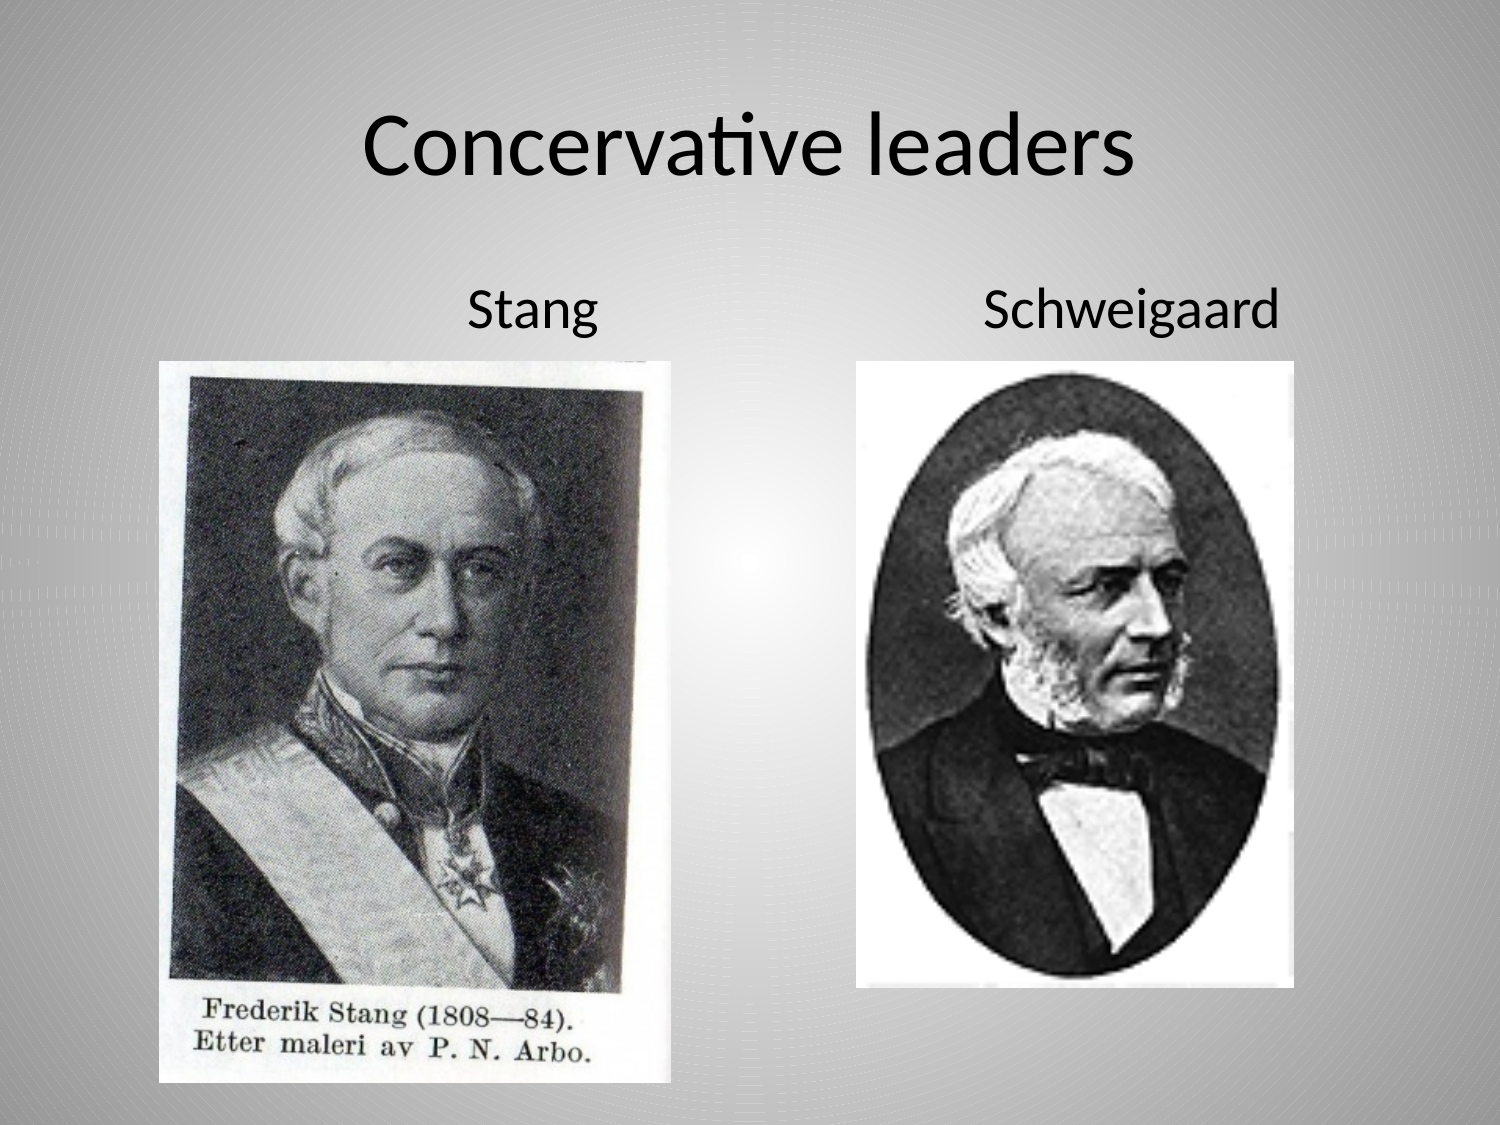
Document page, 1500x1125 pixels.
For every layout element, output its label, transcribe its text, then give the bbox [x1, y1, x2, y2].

title Concervative leaders [75, 45, 1425, 233]
picture [856, 361, 1294, 988]
picture [159, 361, 671, 1083]
list Stang [75, 262, 738, 1005]
list Schweigaard [762, 262, 1425, 1005]
